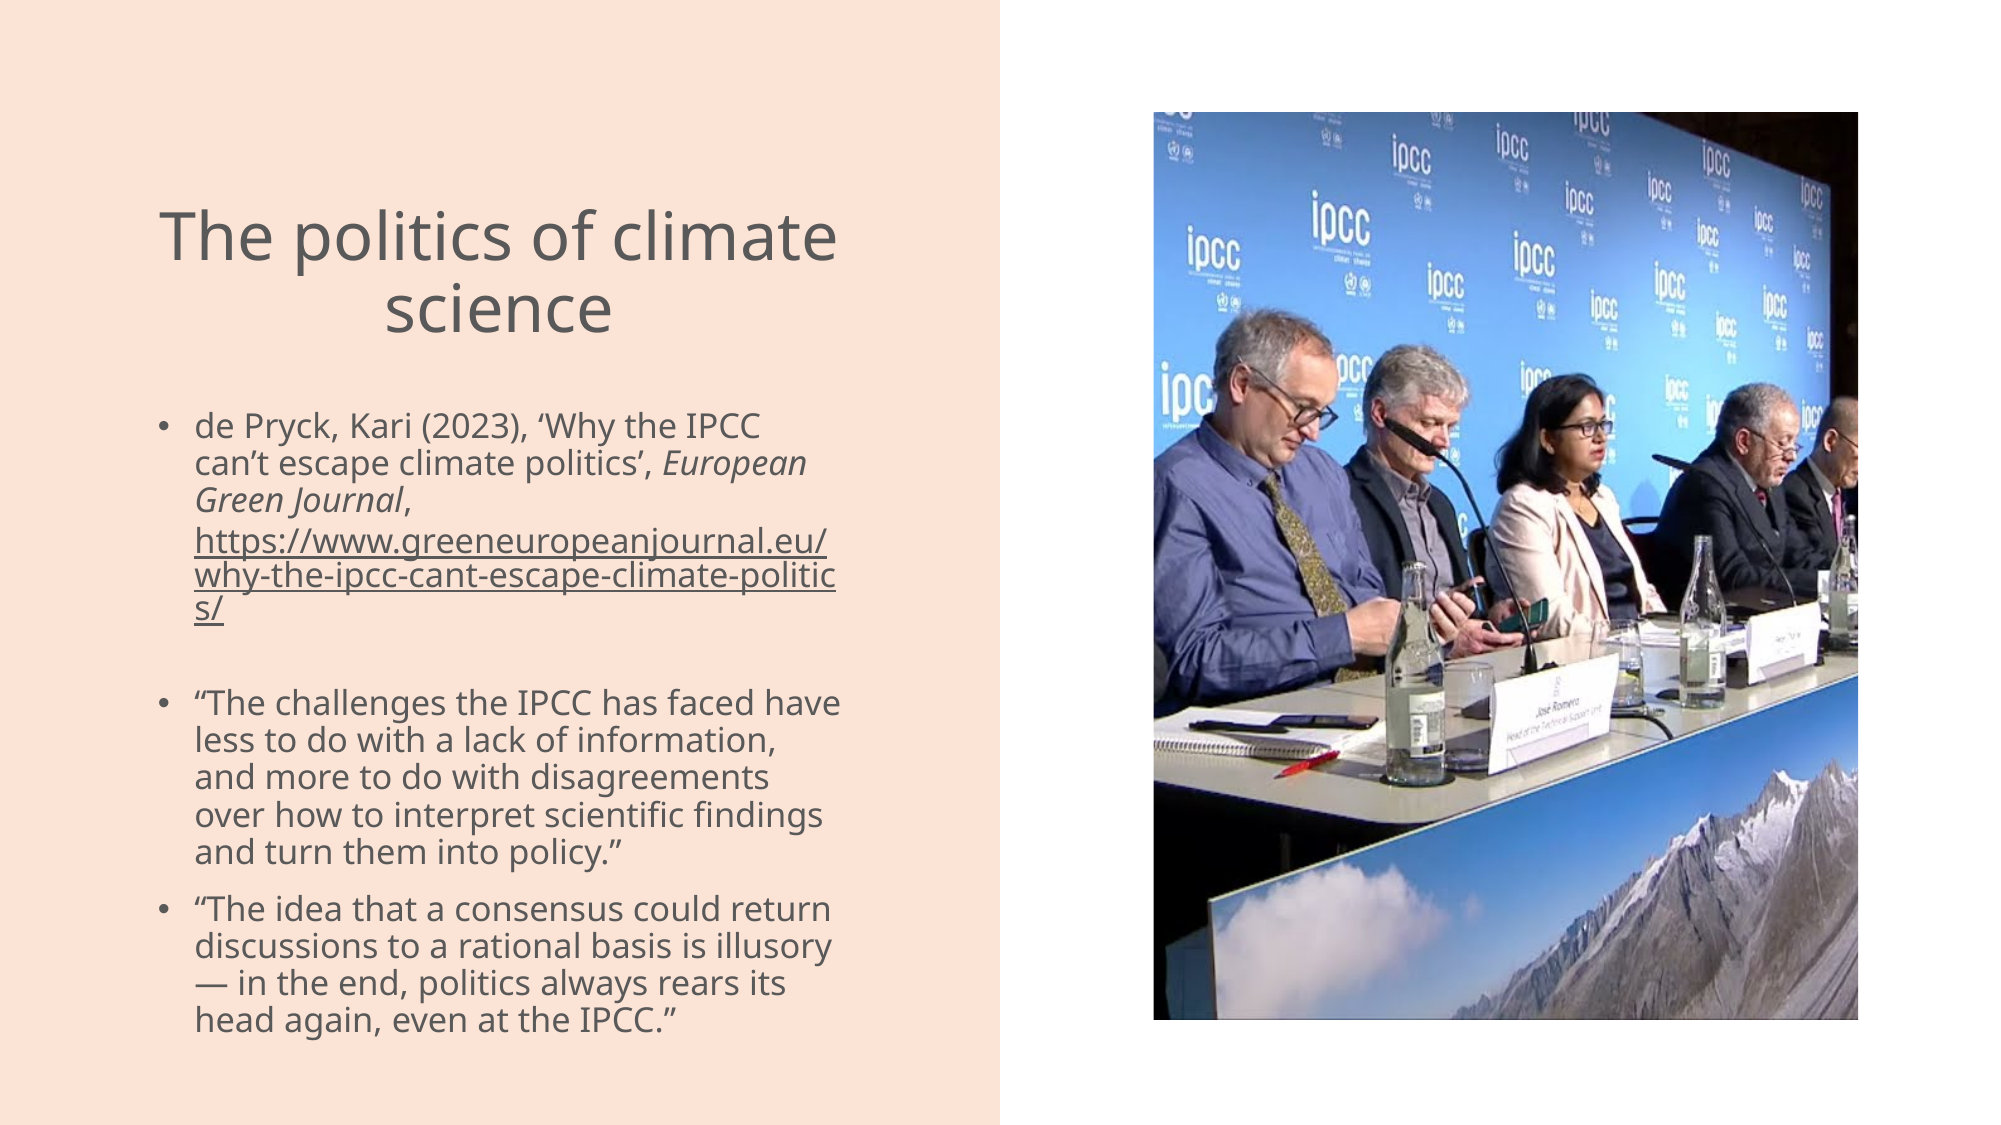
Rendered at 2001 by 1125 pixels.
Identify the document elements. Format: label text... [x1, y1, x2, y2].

text_box [0, 0, 1001, 1125]
list de Pryck, Kari (2023), ‘Why the IPCC can’t escape climate politics’, European Green Journal, https://www.greeneuropeanjournal.eu/why-the-ipcc-cant-escape-climate-politics/ “The challenges the IPCC has faced have less to do with a lack of information, and more to do with disagreements over how to interpret scientific findings and turn them into policy.” “The idea that a consensus could return discussions to a rational basis is illusory — in the end, politics always rears its head again, even at the IPCC.” [142, 401, 858, 1020]
title The politics of climate science [142, 112, 858, 355]
picture [1153, 111, 1859, 1021]
text_box [1001, 0, 2000, 1125]
